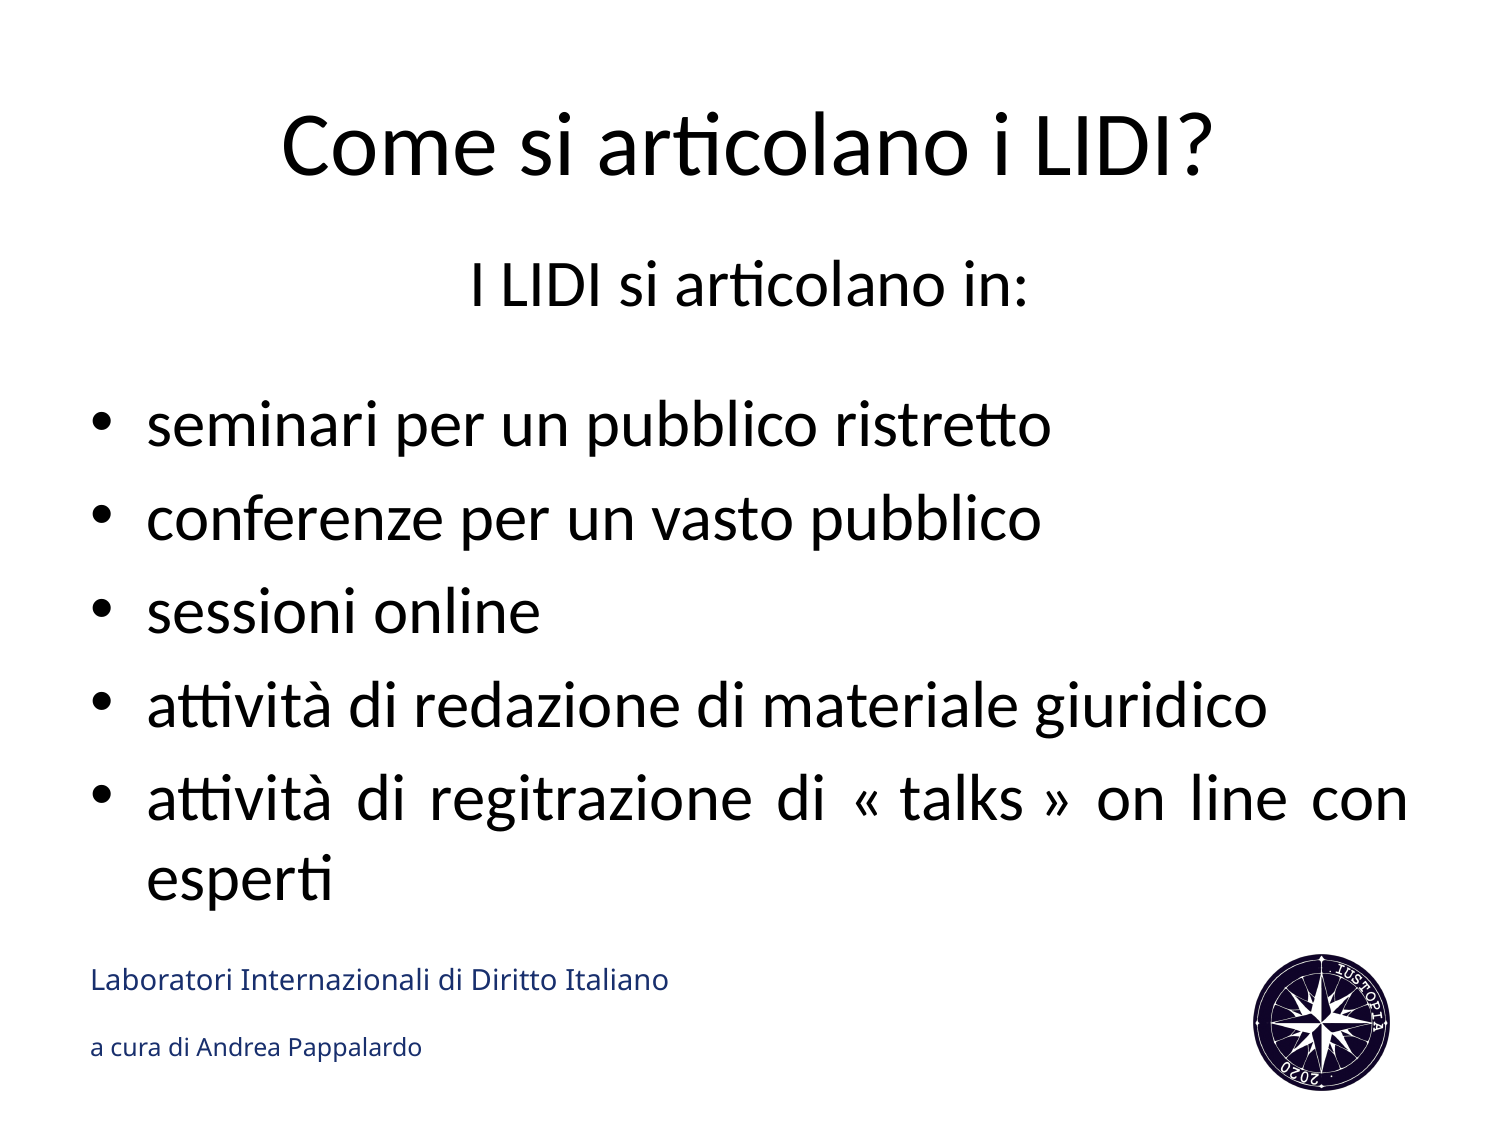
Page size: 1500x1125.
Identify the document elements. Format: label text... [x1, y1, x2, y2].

title Come si articolano i LIDI? [75, 45, 1425, 232]
text_box Laboratori Internazionali di Diritto Italiano a cura di Andrea Pappalardo [74, 937, 1425, 1125]
list I LIDI si articolano in: seminari per un pubblico ristretto conferenze per un vasto pubblico sessioni online attività di redazione di materiale giuridico attività di regitrazione di « talks » on line con esperti [75, 232, 1425, 937]
picture [1253, 954, 1390, 1091]
